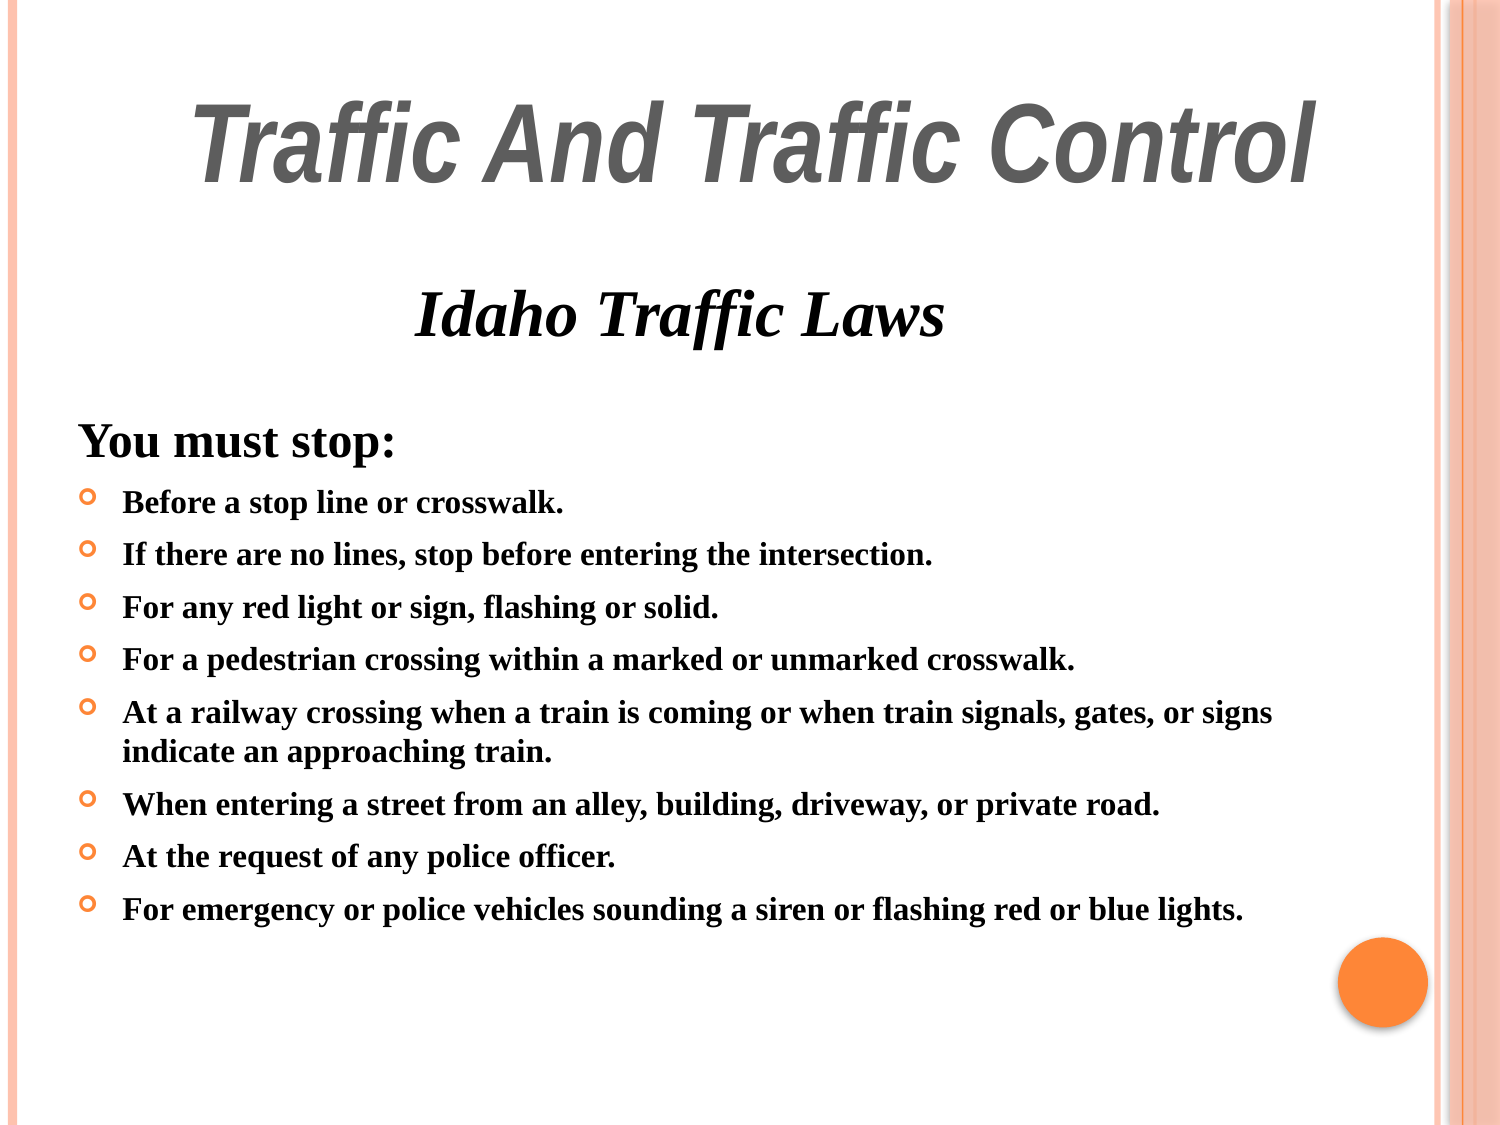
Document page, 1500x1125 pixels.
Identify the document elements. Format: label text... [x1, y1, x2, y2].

text_box Traffic And Traffic Control [147, 62, 1356, 213]
text_box You must stop: Before a stop line or crosswalk. If there are no lines, stop before entering the intersection. For any red light or sign, flashing or solid. For a pedestrian crossing within a marked or unmarked crosswalk. At a railway crossing when a train is coming or when train signals, gates, or signs indicate an approaching train. When entering a street from an alley, building, driveway, or private road. At the request of any police officer. For emergency or police vehicles sounding a siren or flashing red or blue lights. [62, 399, 1350, 968]
text_box Idaho Traffic Laws [212, 262, 1150, 358]
